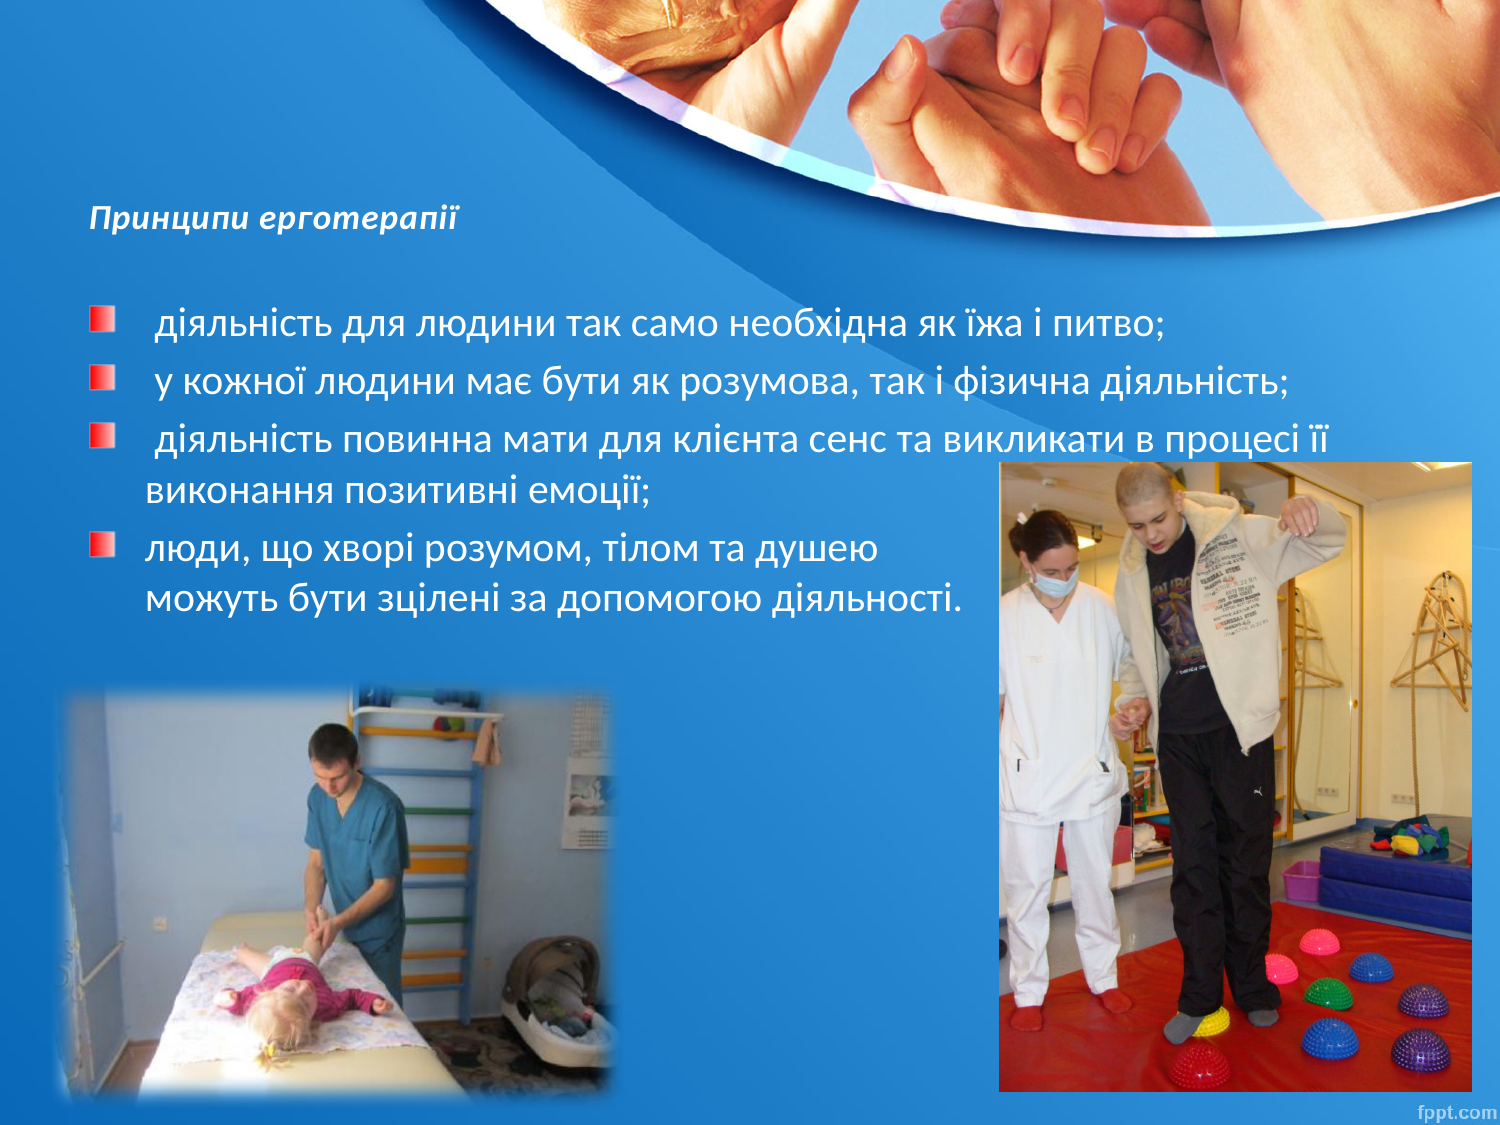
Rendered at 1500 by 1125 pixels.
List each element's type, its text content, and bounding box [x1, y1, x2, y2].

title Принципи ерготерапії [73, 186, 1151, 286]
list діяльність для людини так само необхідна як їжа і питво; у кожної людини має бути як розумова, так і фізична діяльність; діяльність повинна мати для клієнта сенс та викликати в процесі її виконання позитивні емоції; люди, що хворі розумом, тілом та душею можуть бути зцілені за допомогою діяльності. [73, 286, 1452, 738]
picture [0, 0, 1500, 1125]
